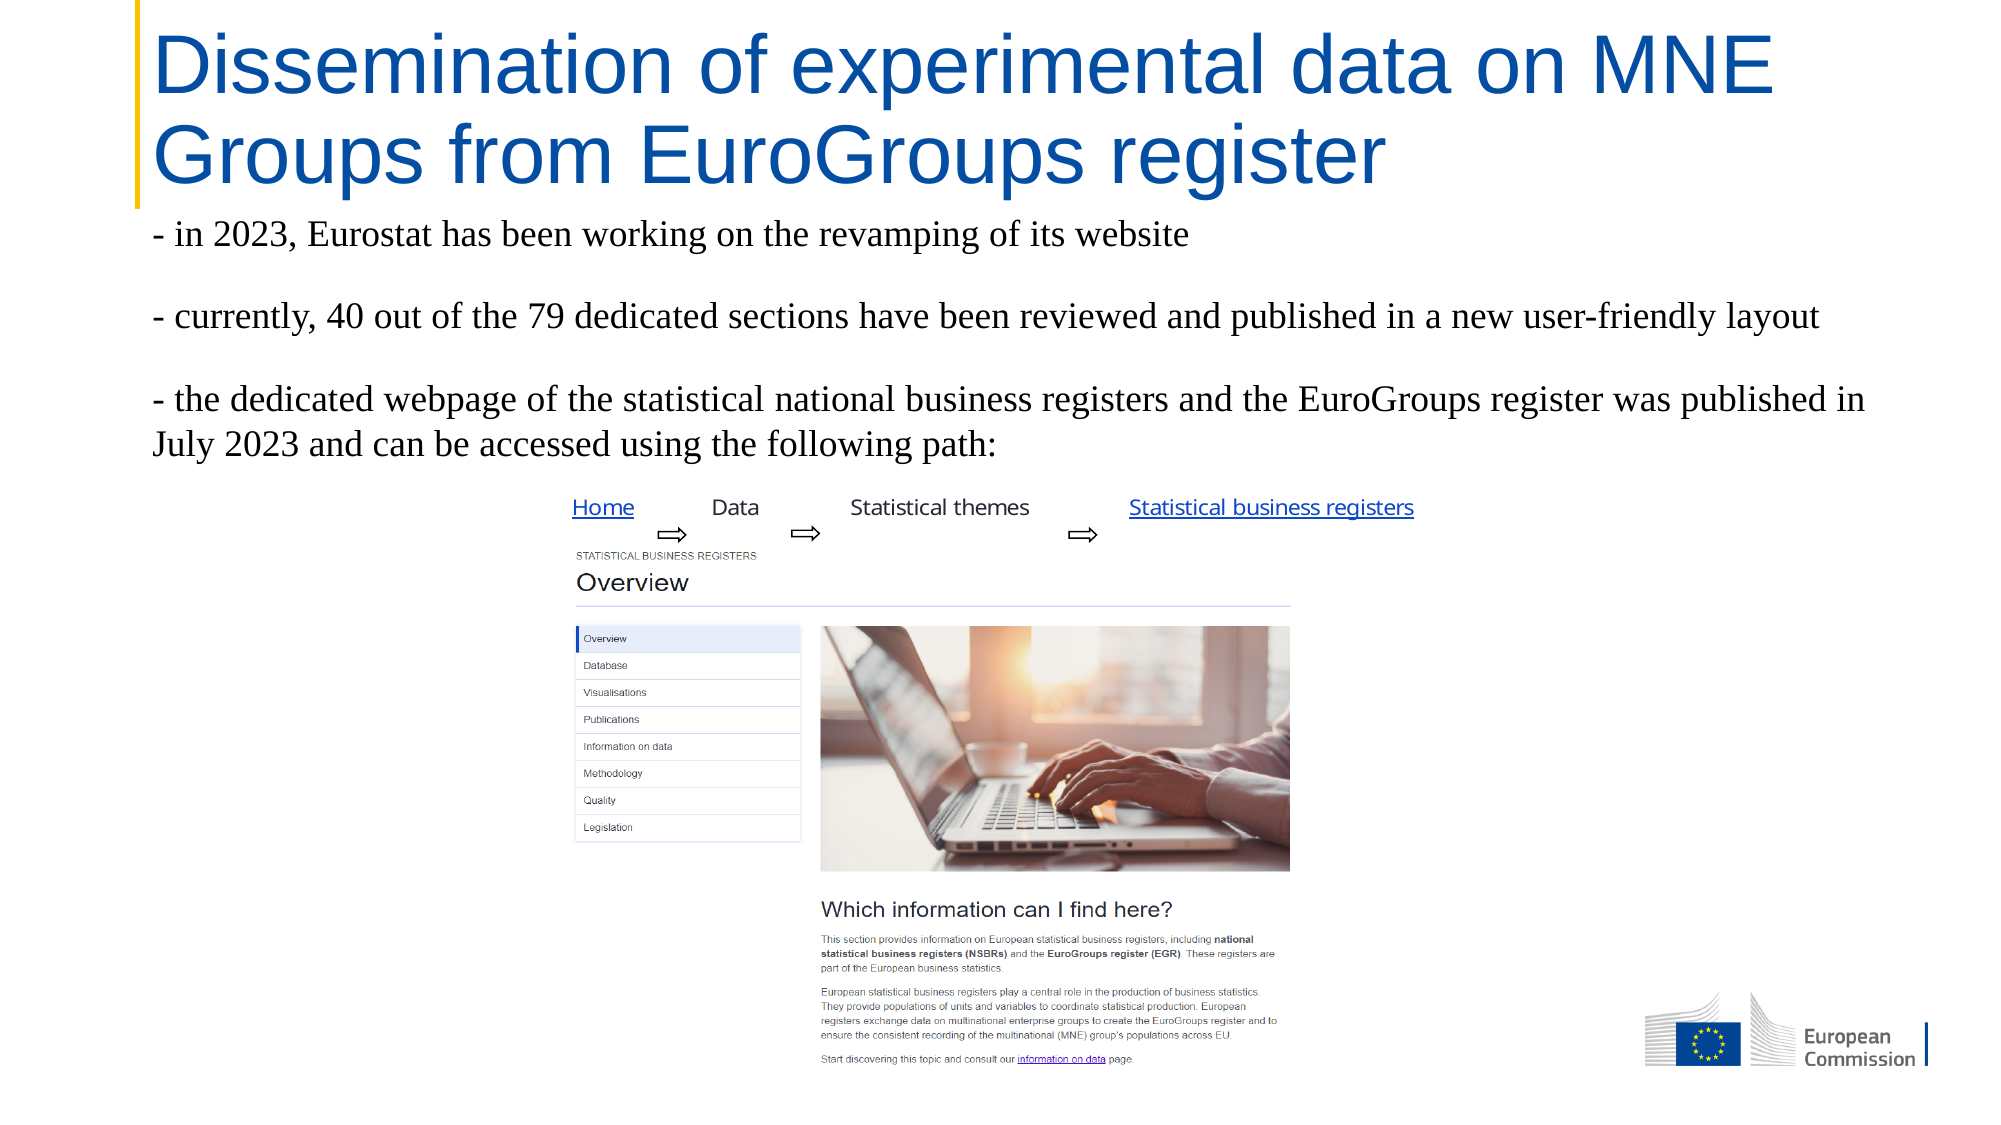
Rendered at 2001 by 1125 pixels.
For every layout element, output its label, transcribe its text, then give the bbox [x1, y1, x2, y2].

list - in 2023, Eurostat has been working on the revamping of its website - currently, 40 out of the 79 dedicated sections have been reviewed and published in a new user-friendly layout - the dedicated webpage of the statistical national business registers and the EuroGroups register was published in July 2023 and can be accessed using the following path: [137, 201, 1927, 1063]
picture [571, 492, 1445, 1105]
title Dissemination of experimental data on MNE Groups from EuroGroups register [137, 72, 1863, 202]
picture [1645, 991, 1928, 1066]
